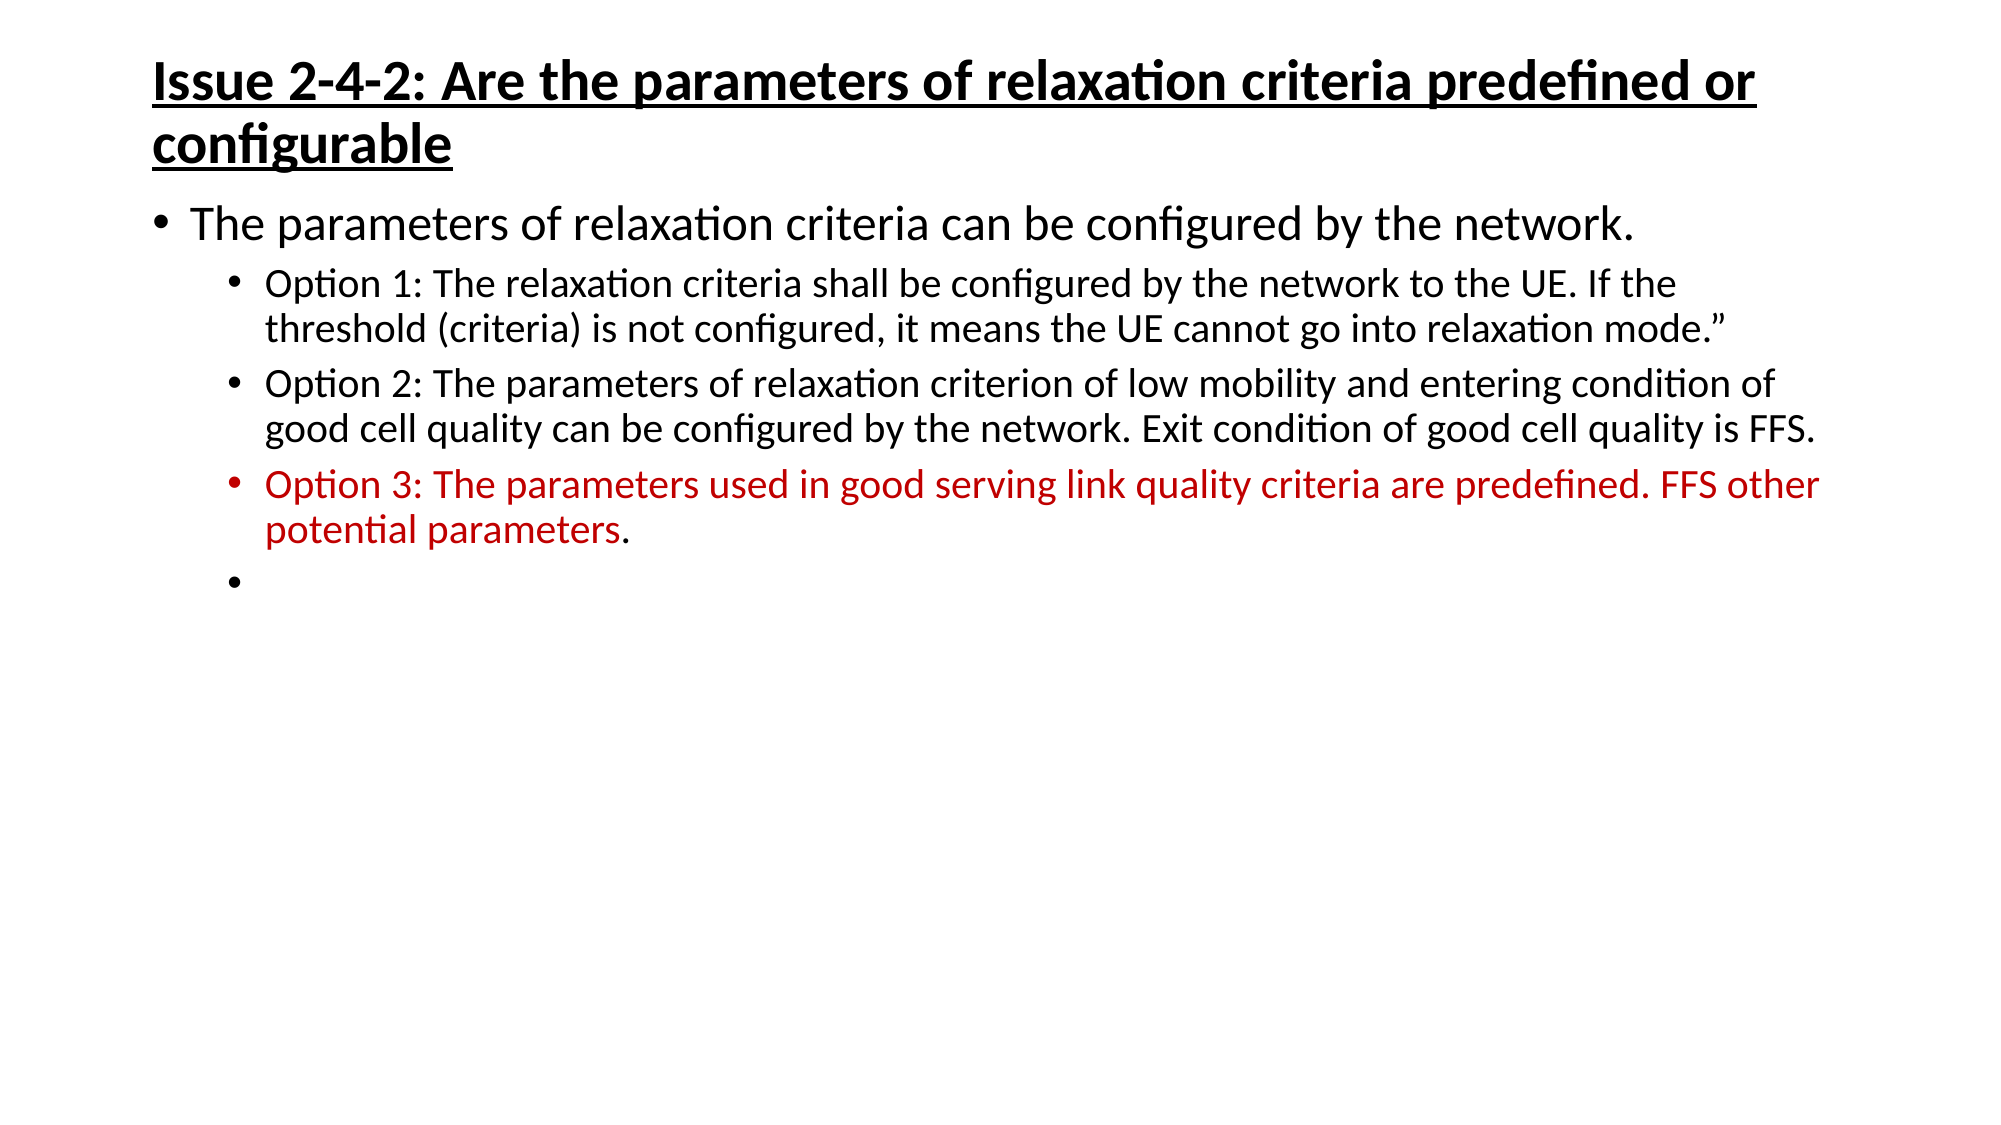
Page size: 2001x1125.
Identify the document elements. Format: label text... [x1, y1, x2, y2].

title Issue 2-4-2: Are the parameters of relaxation criteria predefined or configurable [137, 59, 1863, 166]
list The parameters of relaxation criteria can be configured by the network. Option 1: The relaxation criteria shall be configured by the network to the UE. If the threshold (criteria) is not configured, it means the UE cannot go into relaxation mode.” Option 2: The parameters of relaxation criterion of low mobility and entering condition of good cell quality can be configured by the network. Exit condition of good cell quality is FFS. Option 3: The parameters used in good serving link quality criteria are predefined. FFS other potential parameters. [137, 189, 1863, 1014]
